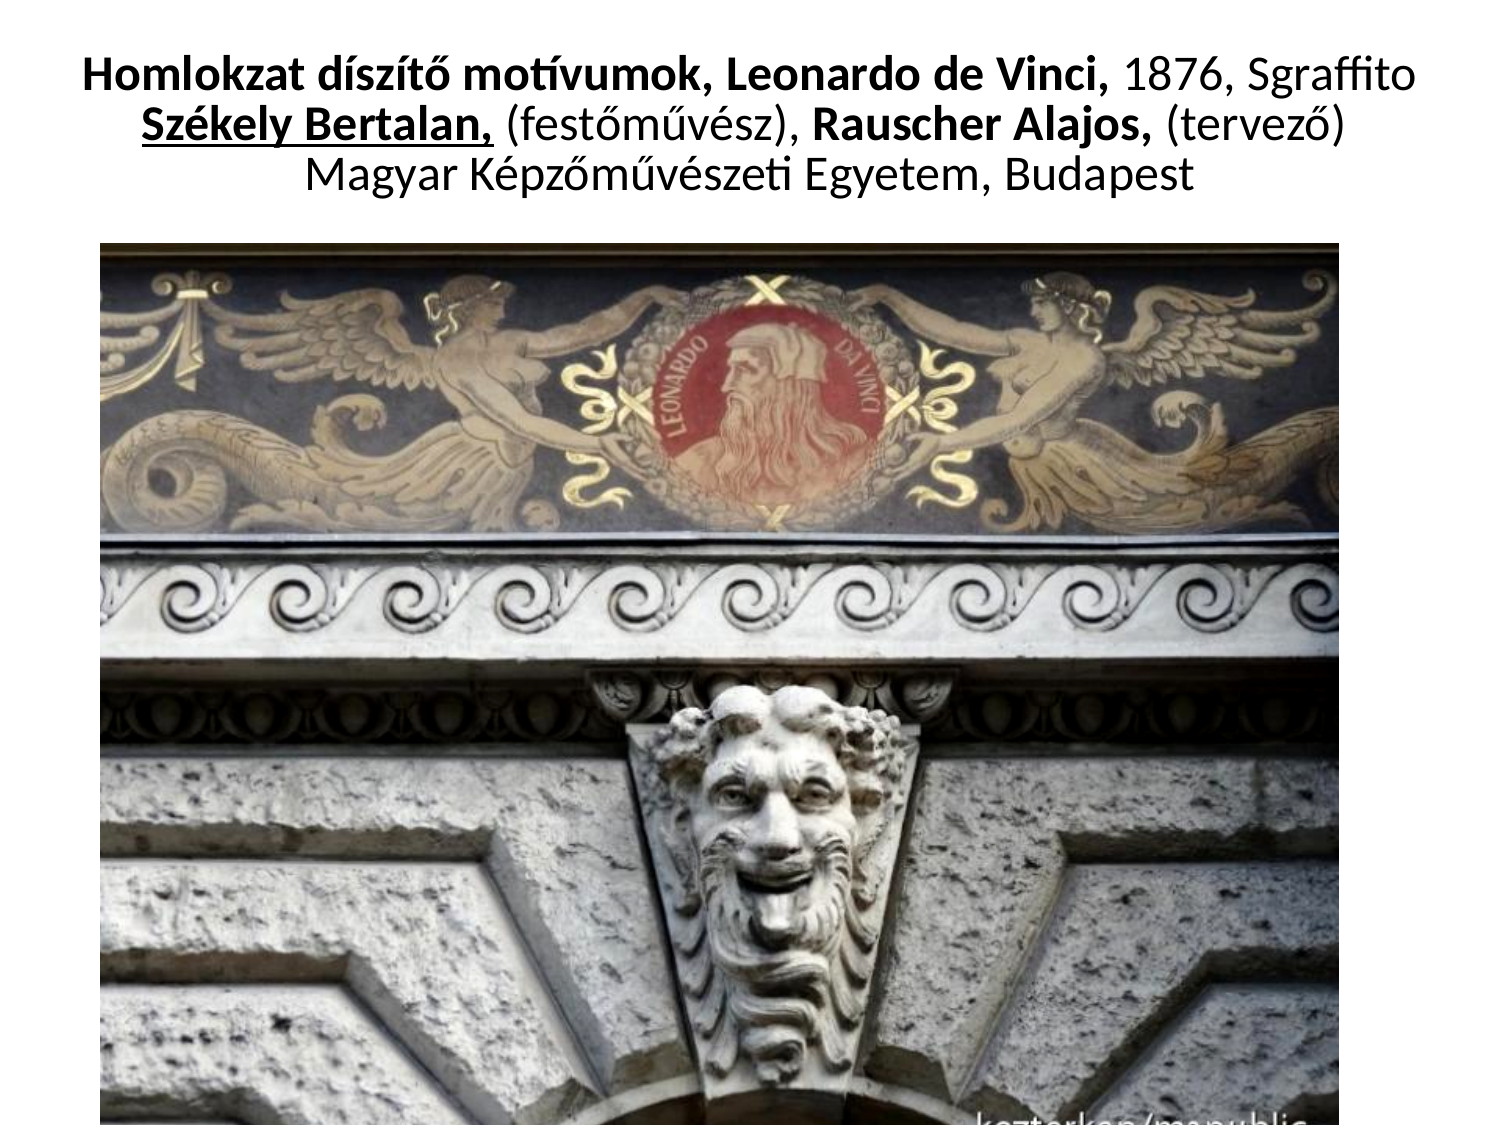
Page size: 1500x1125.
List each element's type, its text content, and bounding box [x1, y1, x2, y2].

text_box Homlokzat díszítő motívumok, Leonardo de Vinci, 1876, Sgraffito Székely Bertalan, (festőművész), Rauscher Alajos, (tervező) Magyar Képzőművészeti Egyetem, Budapest [0, 42, 1500, 208]
picture [100, 243, 1339, 1125]
